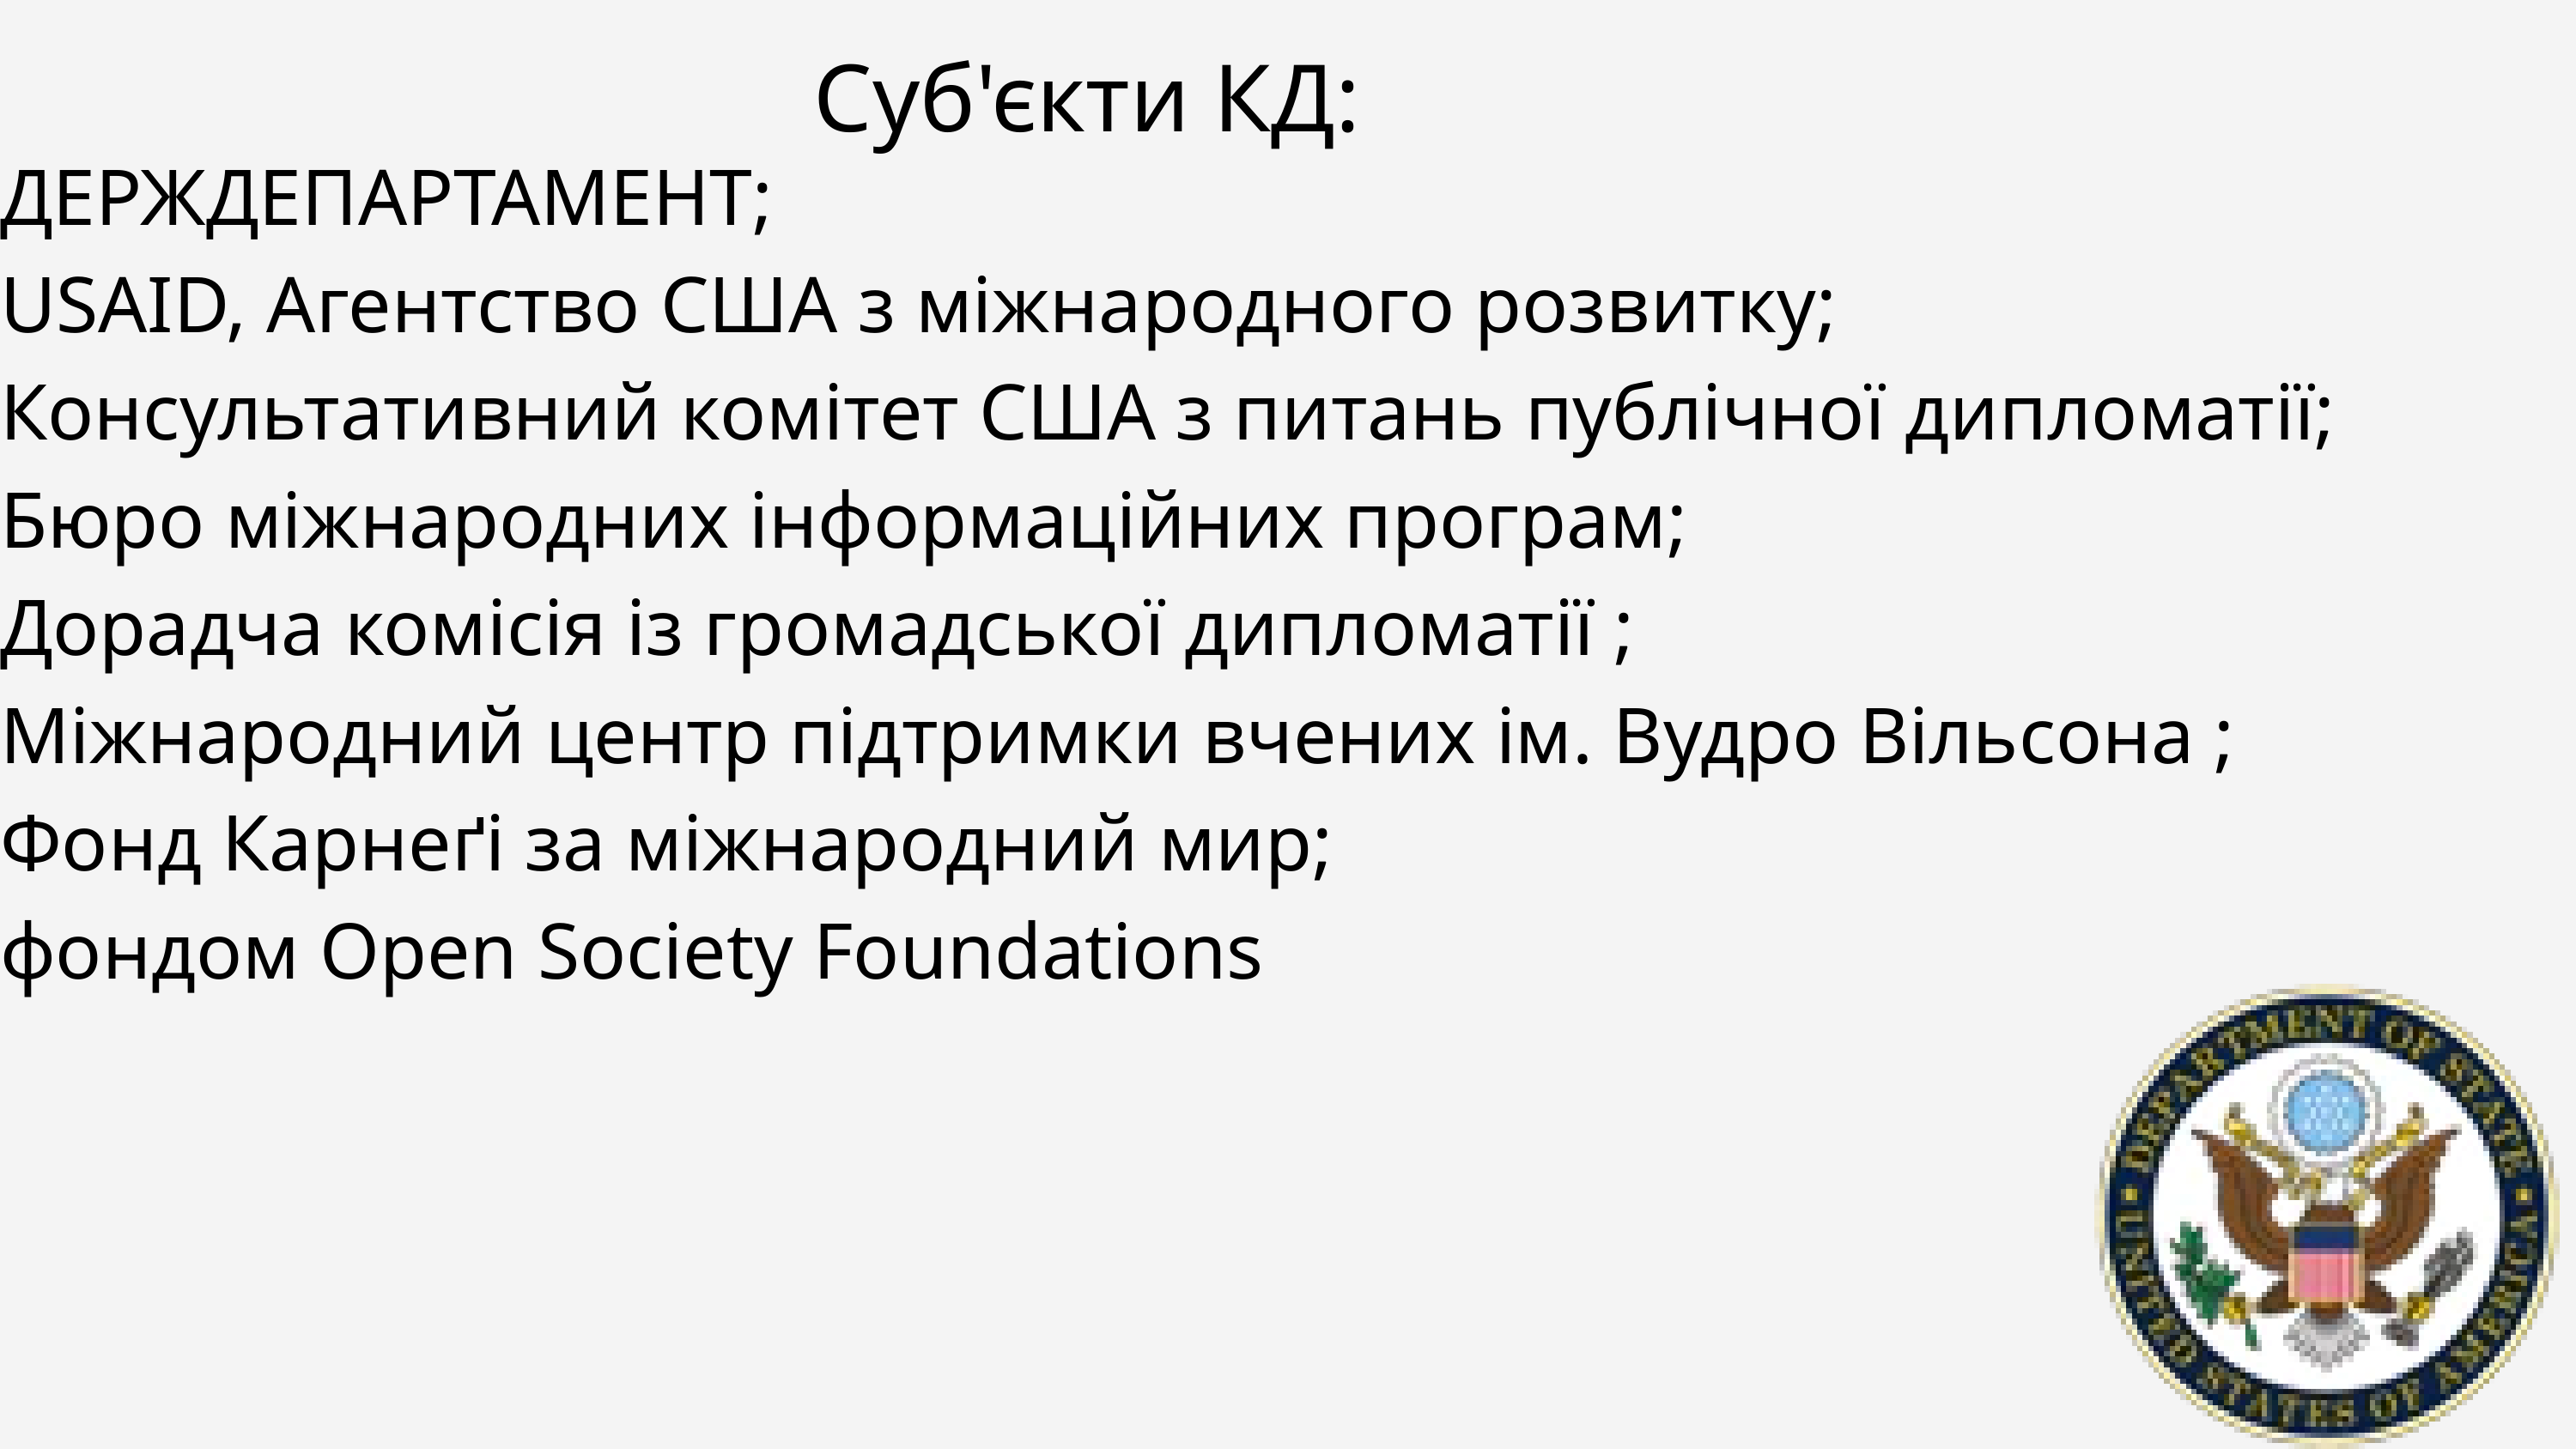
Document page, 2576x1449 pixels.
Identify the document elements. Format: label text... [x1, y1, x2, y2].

text_box Суб'єкти КД: [813, 20, 1362, 150]
text_box ДЕРЖДЕПАРТАМЕНТ; USAID, Агентство США з міжнародного розвитку; Консультативний комітет США з питань публічної дипломатії; Бюро міжнародних інформаційних програм; Дорадча комісія із громадської дипломатії ; Міжнародний центр підтримки вчених ім. Вудро Вільсона ; Фонд Карнеґі за міжнародний мир; фондом Open Society Foundations [0, 132, 2538, 995]
picture [2094, 984, 2560, 1449]
